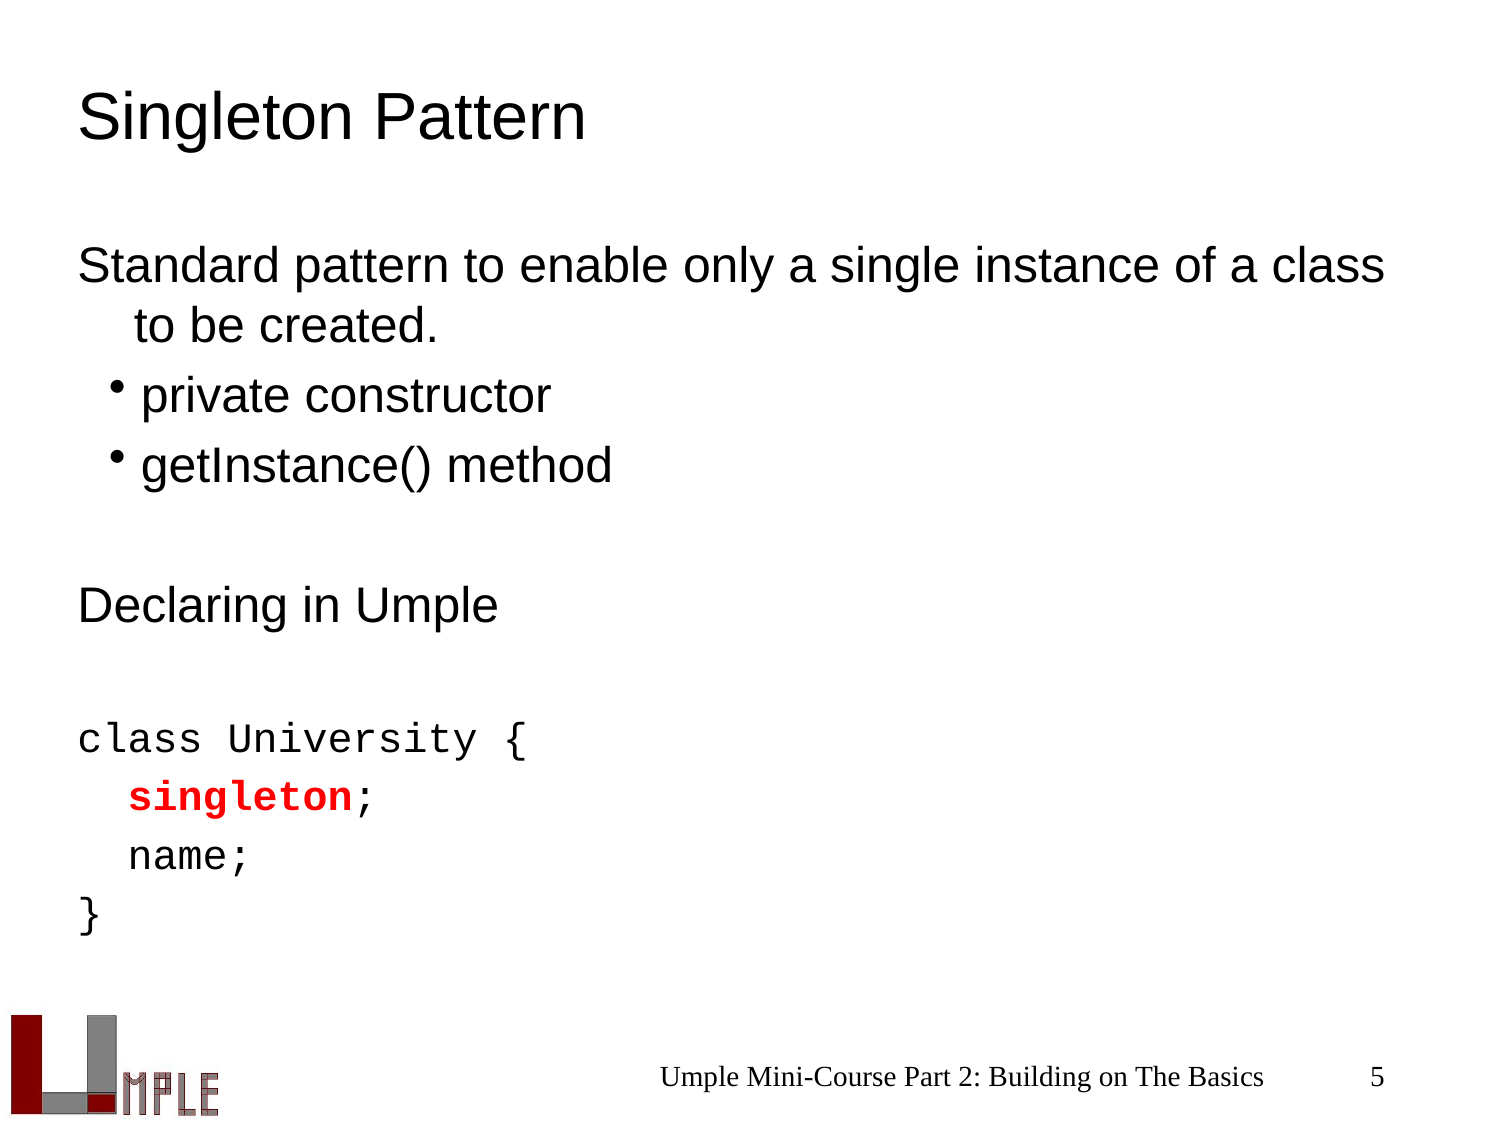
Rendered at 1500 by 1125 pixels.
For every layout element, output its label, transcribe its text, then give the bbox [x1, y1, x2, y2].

picture [3, 1006, 224, 1125]
footer Umple Mini-Course Part 2: Building on The Basics [624, 1050, 1300, 1125]
slide_number 5 [1325, 1050, 1400, 1125]
title Singleton Pattern [62, 37, 1413, 188]
list Standard pattern to enable only a single instance of a class to be created. private constructor getInstance() method Declaring in Umple class University { singleton; name; } [62, 224, 1413, 1013]
